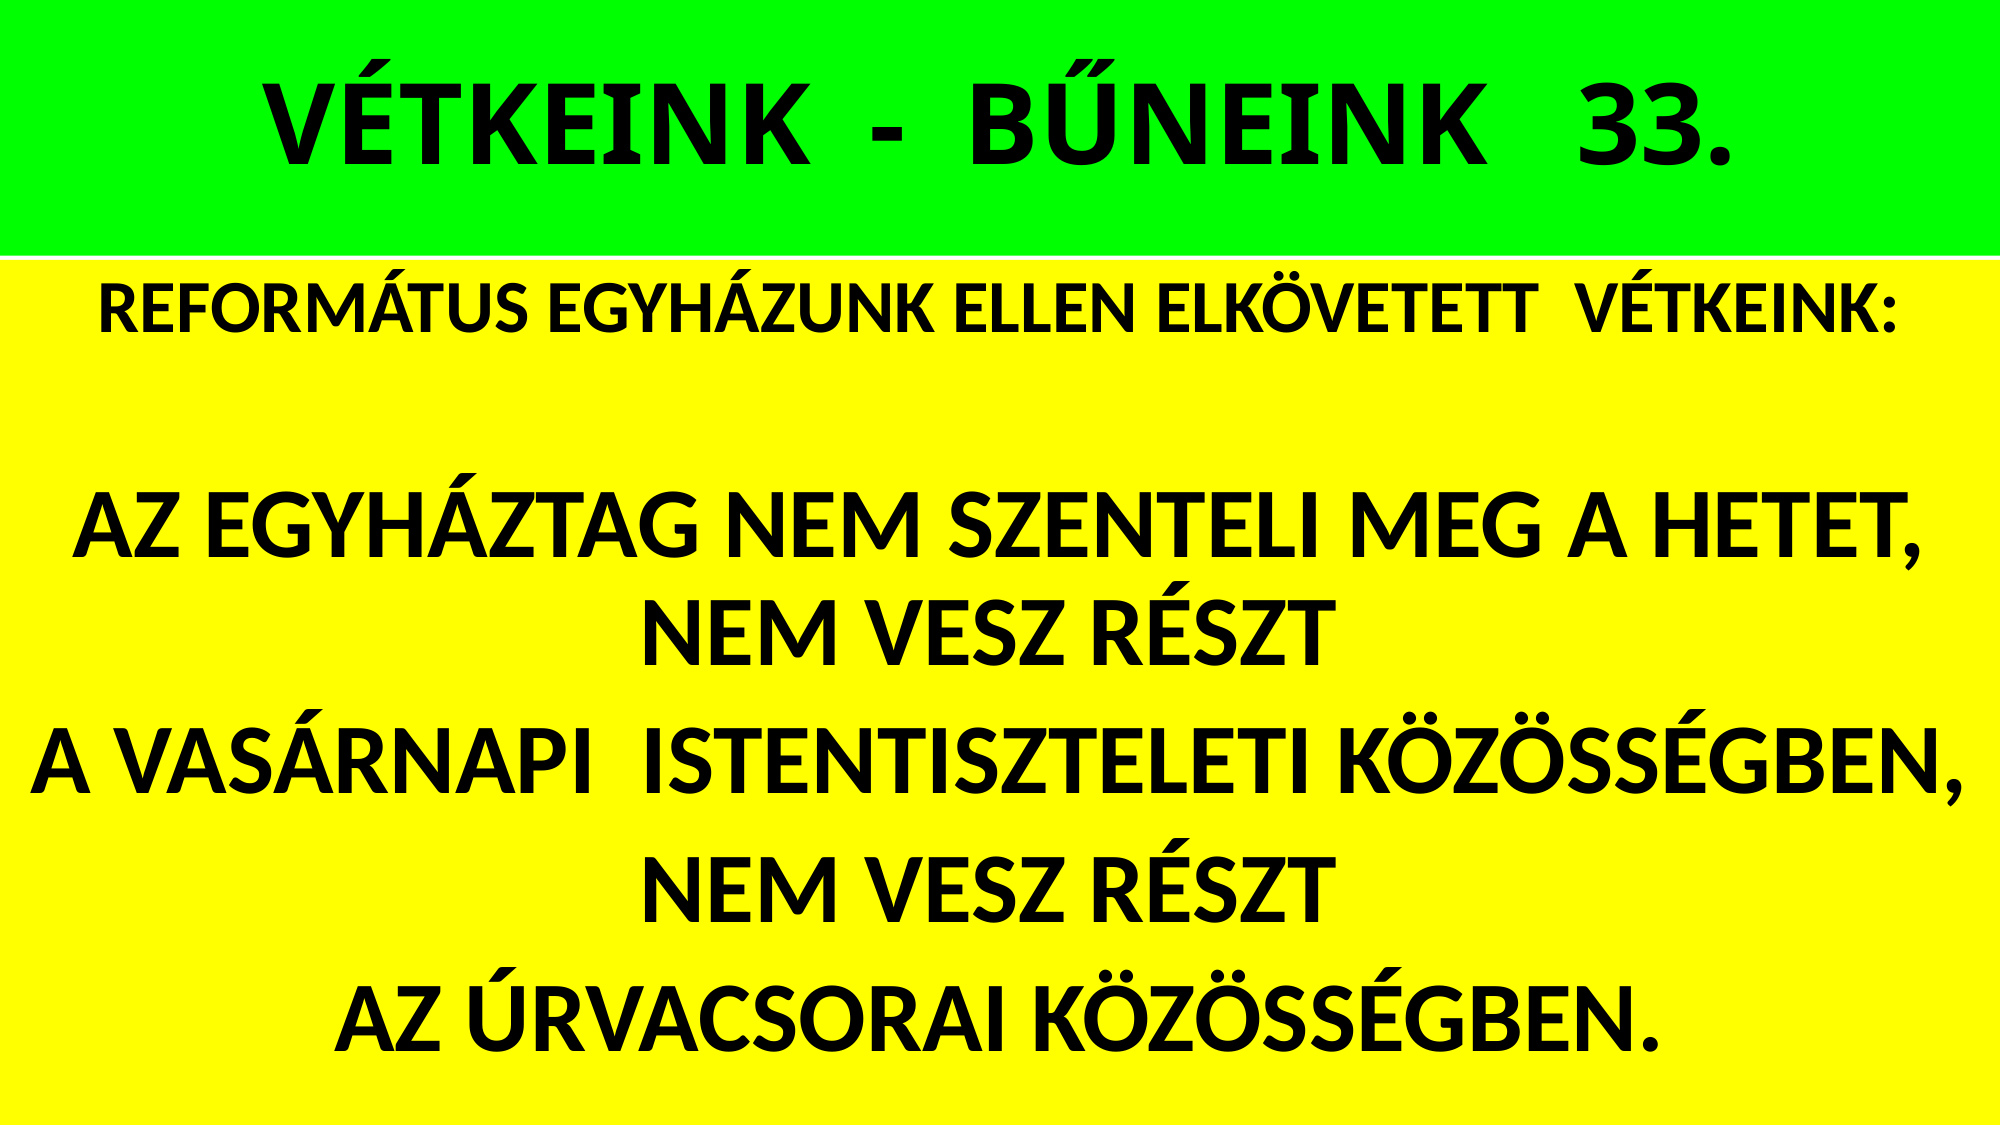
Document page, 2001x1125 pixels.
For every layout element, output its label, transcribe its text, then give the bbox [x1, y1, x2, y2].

list REFORMÁTUS EGYHÁZUNK ELLEN ELKÖVETETT VÉTKEINK: AZ EGYHÁZTAG NEM SZENTELI MEG A HETET, NEM VESZ RÉSZT A VASÁRNAPI ISTENTISZTELETI KÖZÖSSÉGBEN, NEM VESZ RÉSZT AZ ÚRVACSORAI KÖZÖSSÉGBEN. [0, 259, 2000, 1125]
title VÉTKEINK - BŰNEINK 33. [0, 0, 2000, 256]
